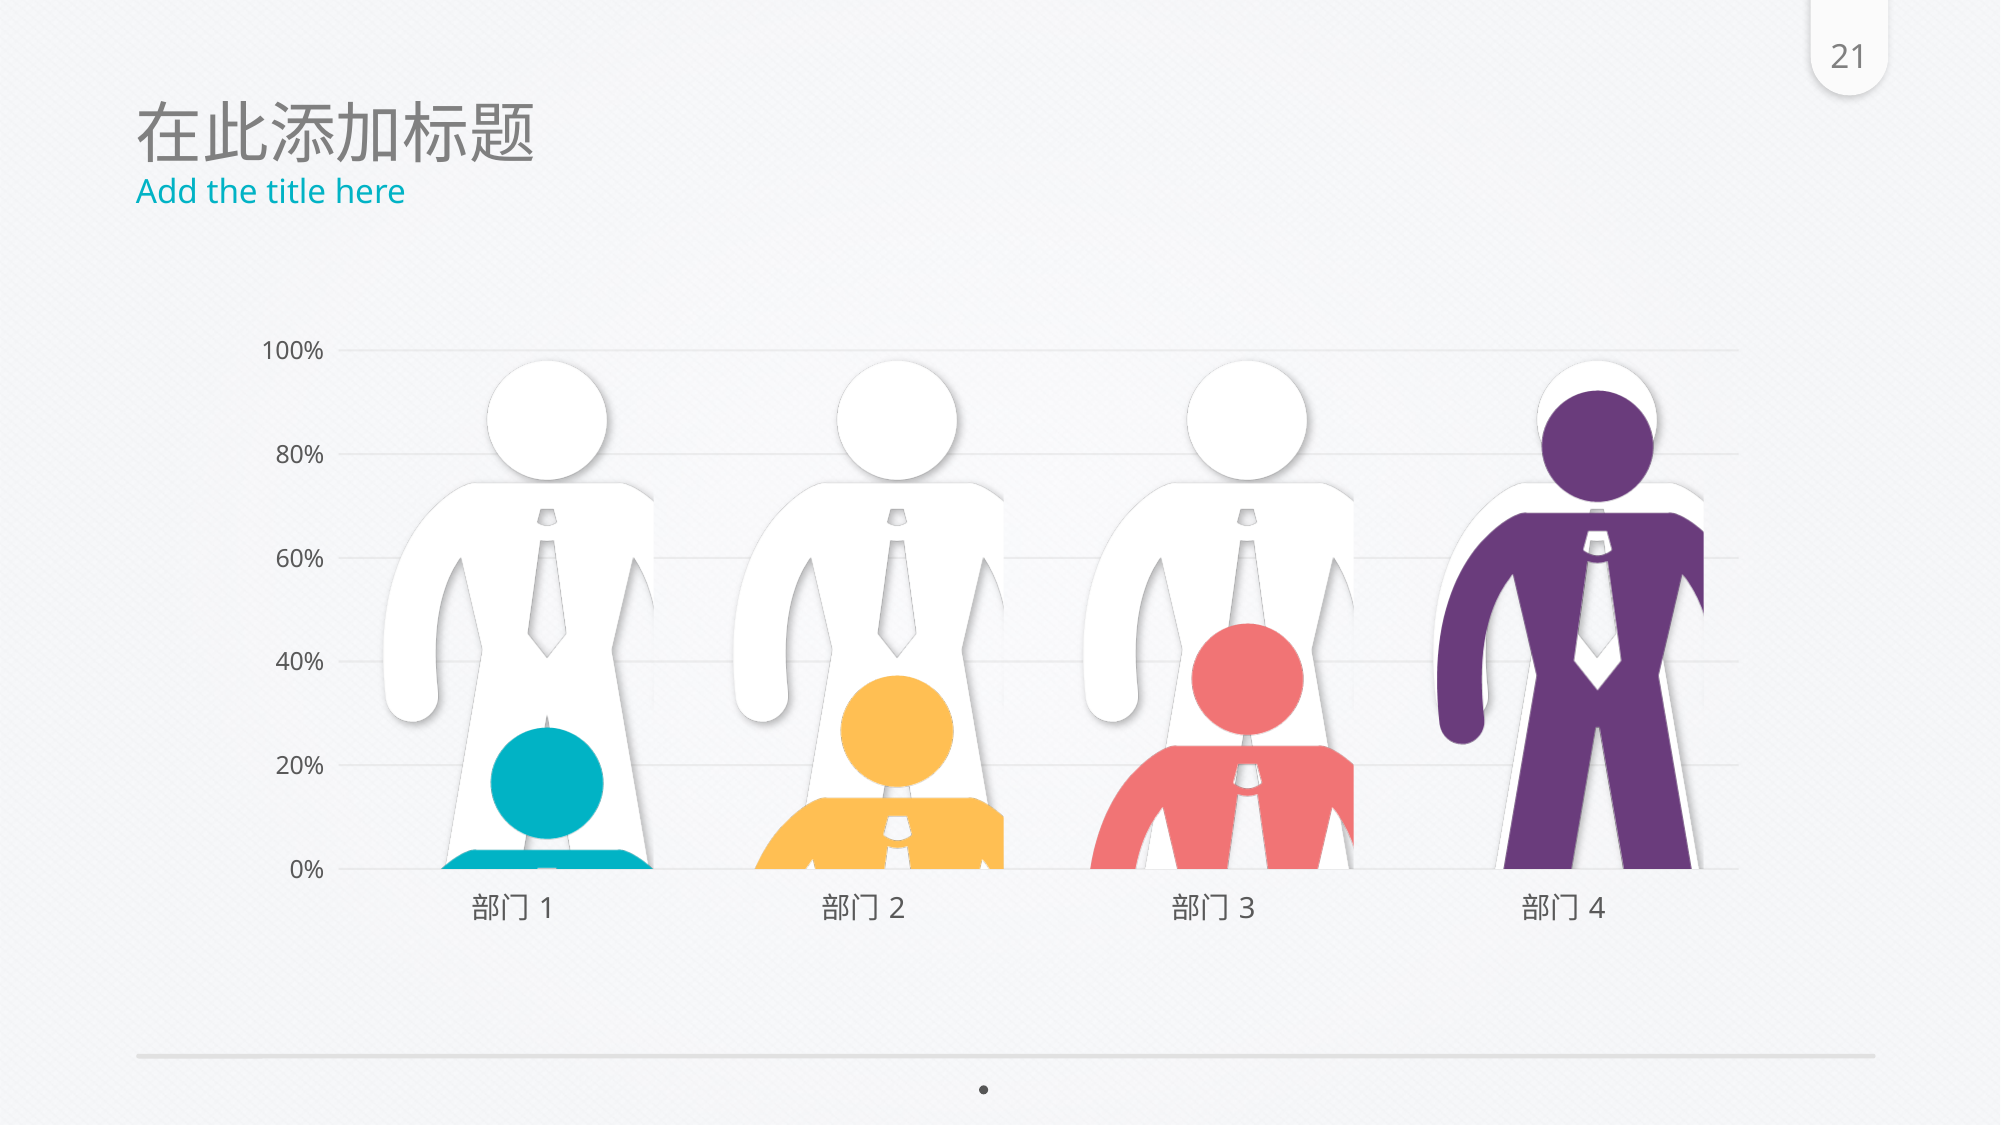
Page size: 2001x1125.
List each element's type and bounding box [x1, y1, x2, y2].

chart [230, 320, 1770, 941]
text_box [120, 83, 715, 219]
picture [0, 0, 2001, 1125]
